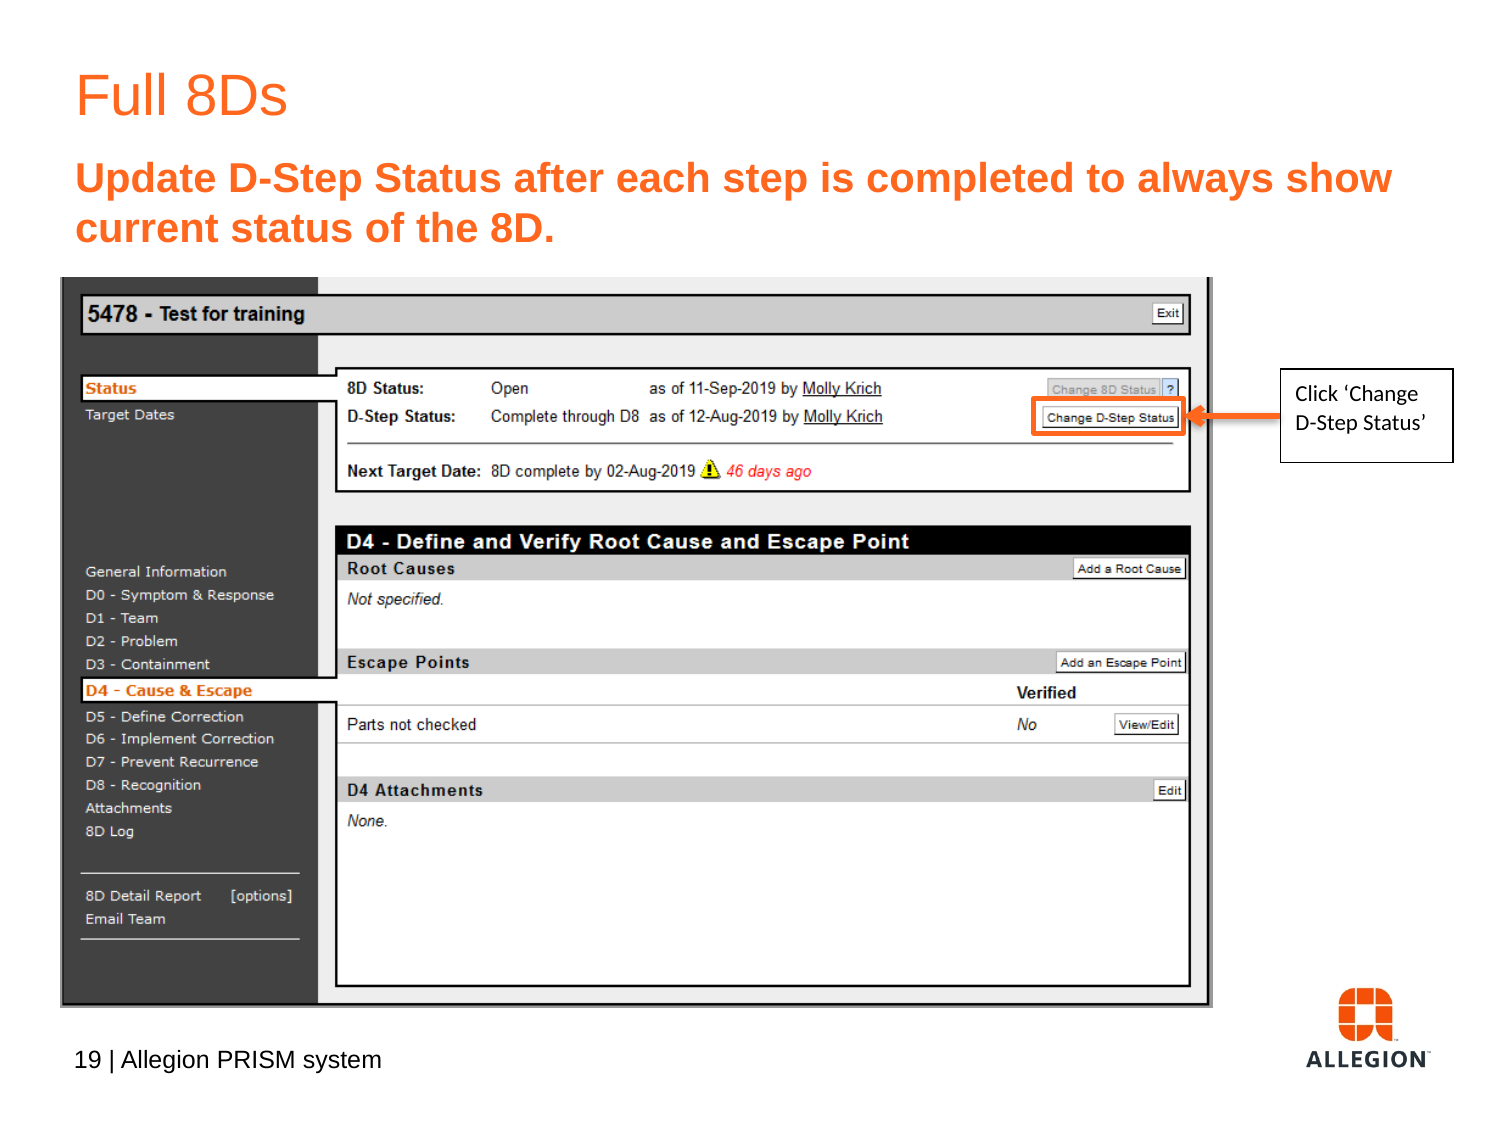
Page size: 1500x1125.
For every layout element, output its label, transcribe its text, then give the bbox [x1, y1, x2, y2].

text_box Click ‘Change D-Step Status’ [1280, 368, 1454, 463]
picture [60, 277, 1213, 1008]
picture [1302, 984, 1434, 1071]
title Full 8Ds [75, 49, 1425, 143]
list Update D-Step Status after each step is completed to always show current status of the 8D. [75, 143, 1472, 237]
